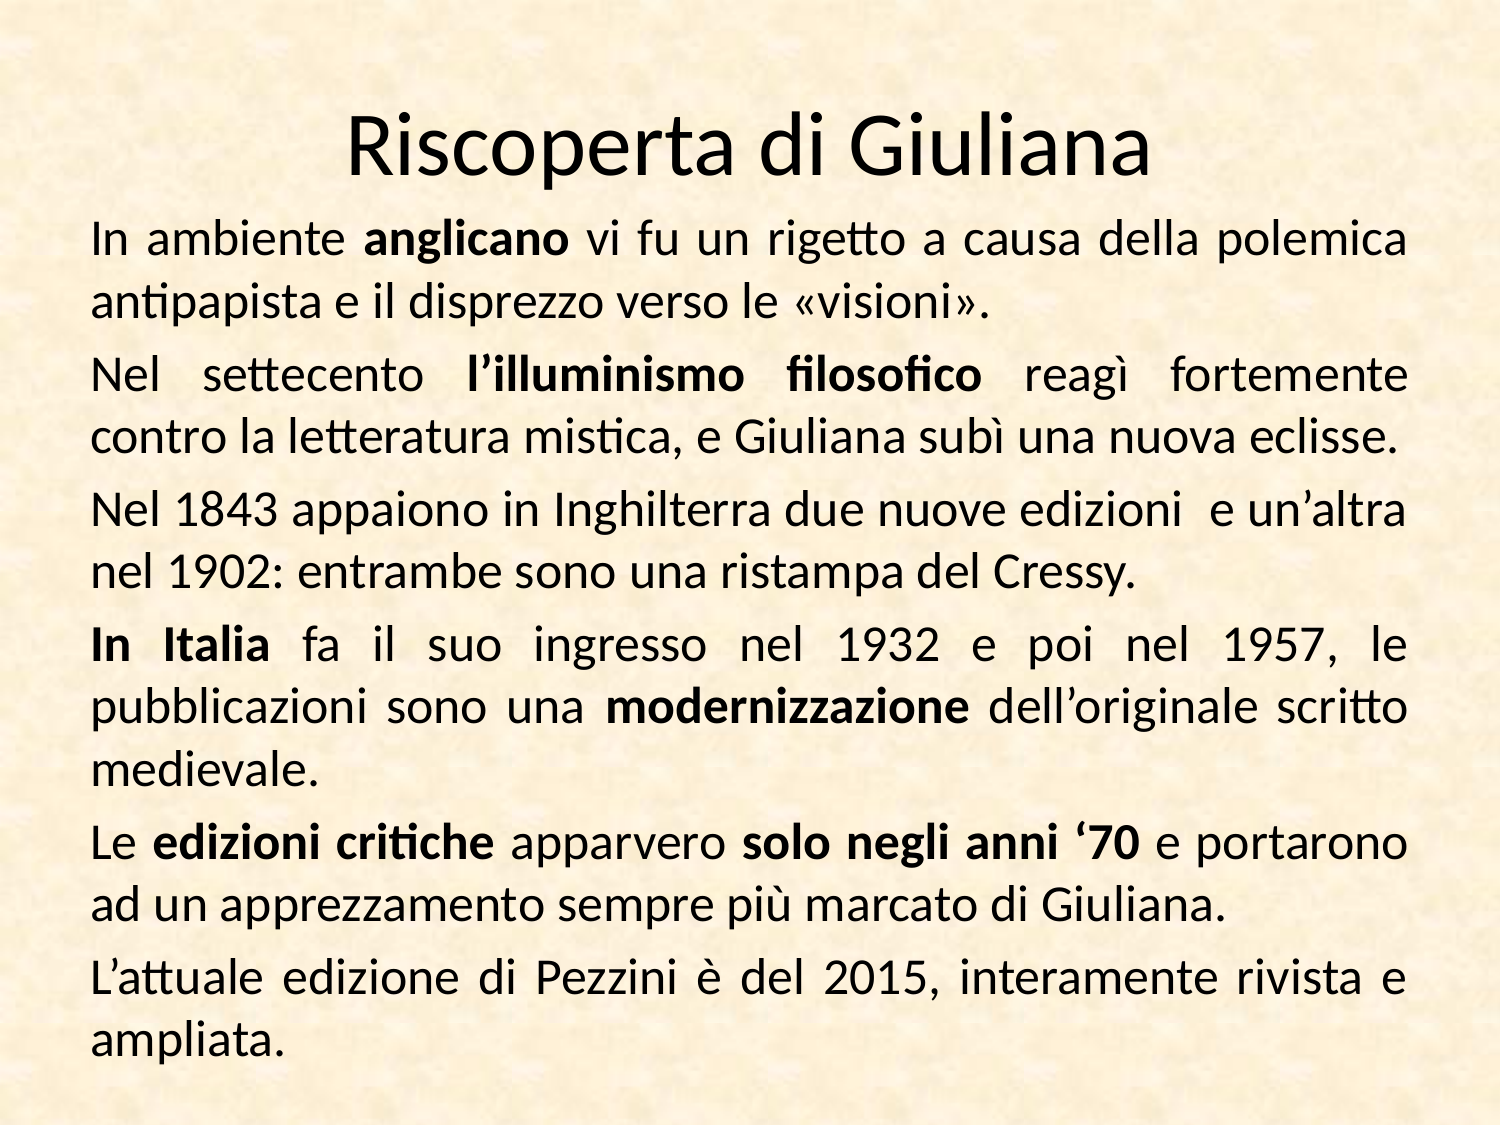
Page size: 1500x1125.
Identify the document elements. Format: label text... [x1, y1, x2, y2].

title Riscoperta di Giuliana [75, 45, 1425, 196]
picture [0, 0, 1500, 1125]
list In ambiente anglicano vi fu un rigetto a causa della polemica antipapista e il disprezzo verso le «visioni». Nel settecento l’illuminismo filosofico reagì fortemente contro la letteratura mistica, e Giuliana subì una nuova eclisse. Nel 1843 appaiono in Inghilterra due nuove edizioni e un’altra nel 1902: entrambe sono una ristampa del Cressy. In Italia fa il suo ingresso nel 1932 e poi nel 1957, le pubblicazioni sono una modernizzazione dell’originale scritto medievale. Le edizioni critiche apparvero solo negli anni ‘70 e portarono ad un apprezzamento sempre più marcato di Giuliana. L’attuale edizione di Pezzini è del 2015, interamente rivista e ampliata. [75, 196, 1425, 1106]
